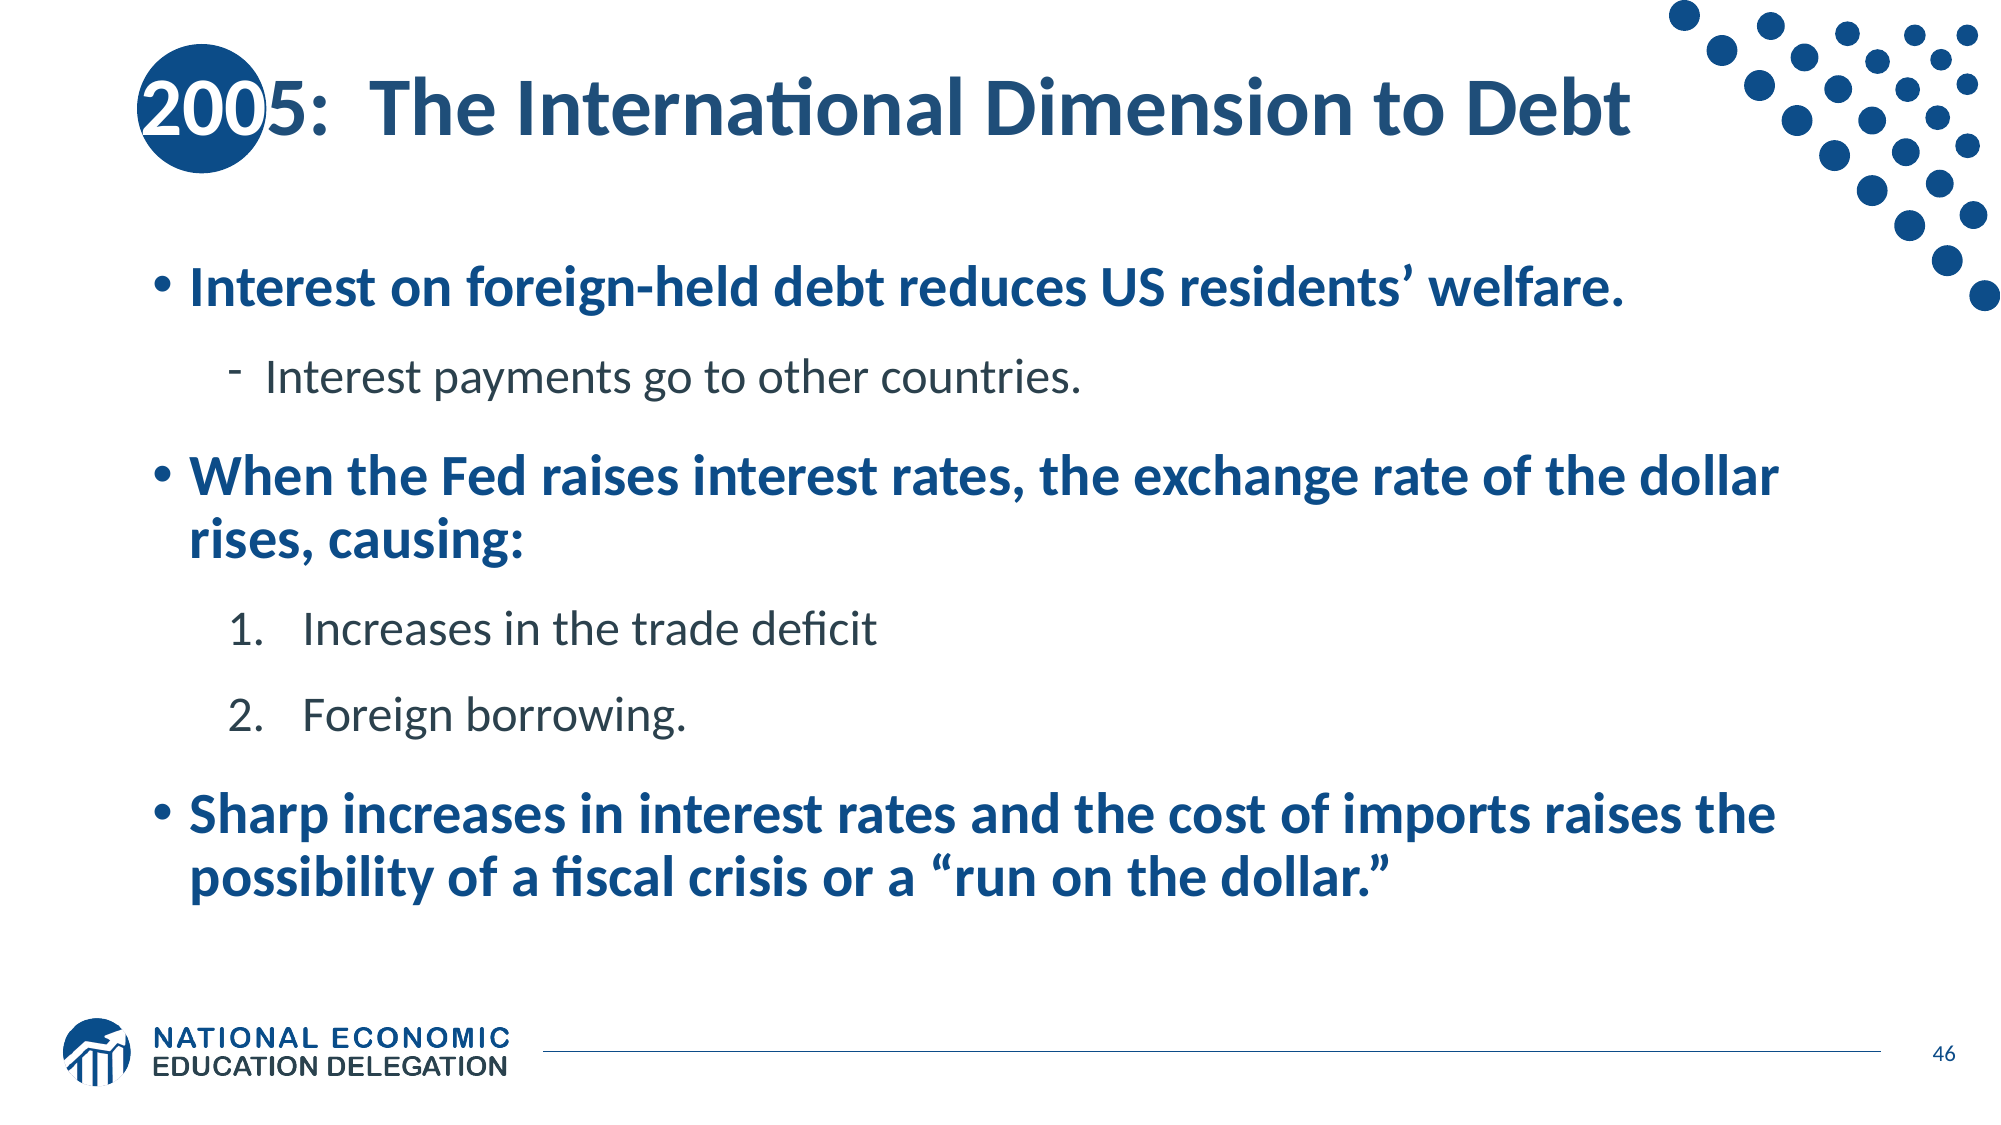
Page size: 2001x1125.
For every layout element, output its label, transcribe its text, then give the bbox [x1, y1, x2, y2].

slide_number 46 [1521, 1022, 1972, 1082]
title 2005: The International Dimension to Debt [125, 0, 1850, 218]
list Interest on foreign-held debt reduces US residents’ welfare. Interest payments go to other countries. When the Fed raises interest rates, the exchange rate of the dollar rises, causing: Increases in the trade deficit Foreign borrowing. Sharp increases in interest rates and the cost of imports raises the possibility of a fiscal crisis or a “run on the dollar.” [137, 193, 1863, 972]
picture [55, 1013, 520, 1091]
